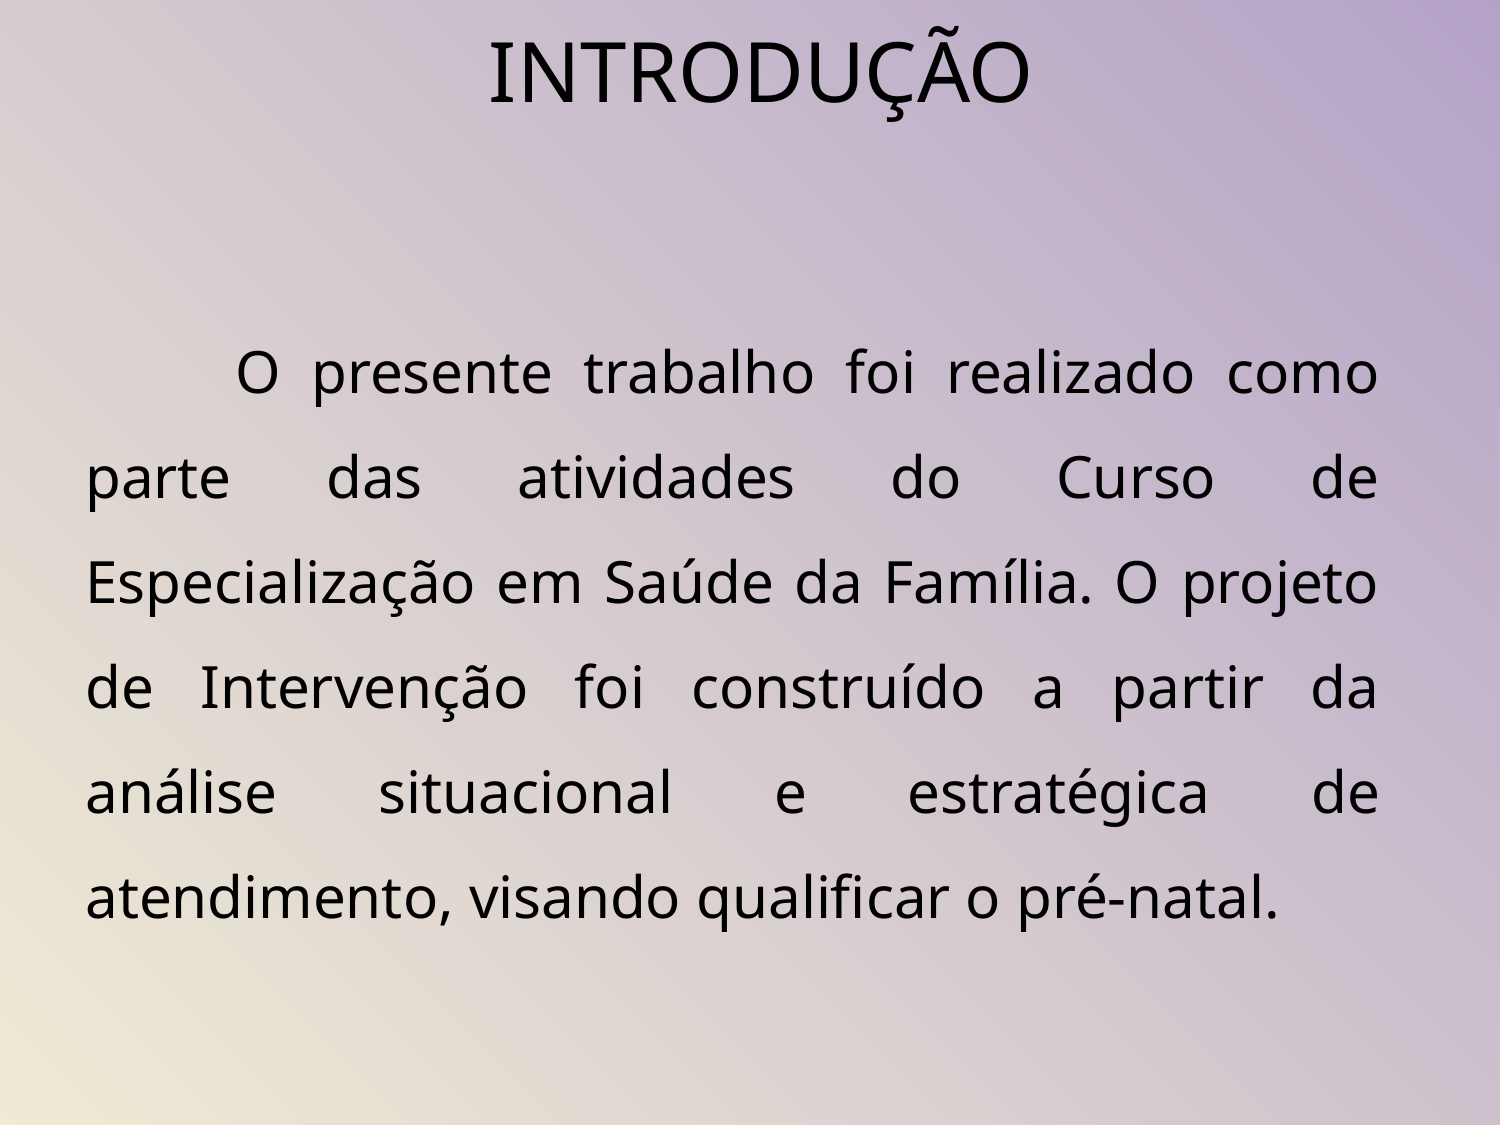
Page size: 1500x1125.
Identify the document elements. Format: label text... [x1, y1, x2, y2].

title INTRODUÇÃO [123, 0, 1400, 190]
subtitle O presente trabalho foi realizado como parte das atividades do Curso de Especialização em Saúde da Família. O projeto de Intervenção foi construído a partir da análise situacional e estratégica de atendimento, visando qualificar o pré-natal. [70, 292, 1395, 1035]
